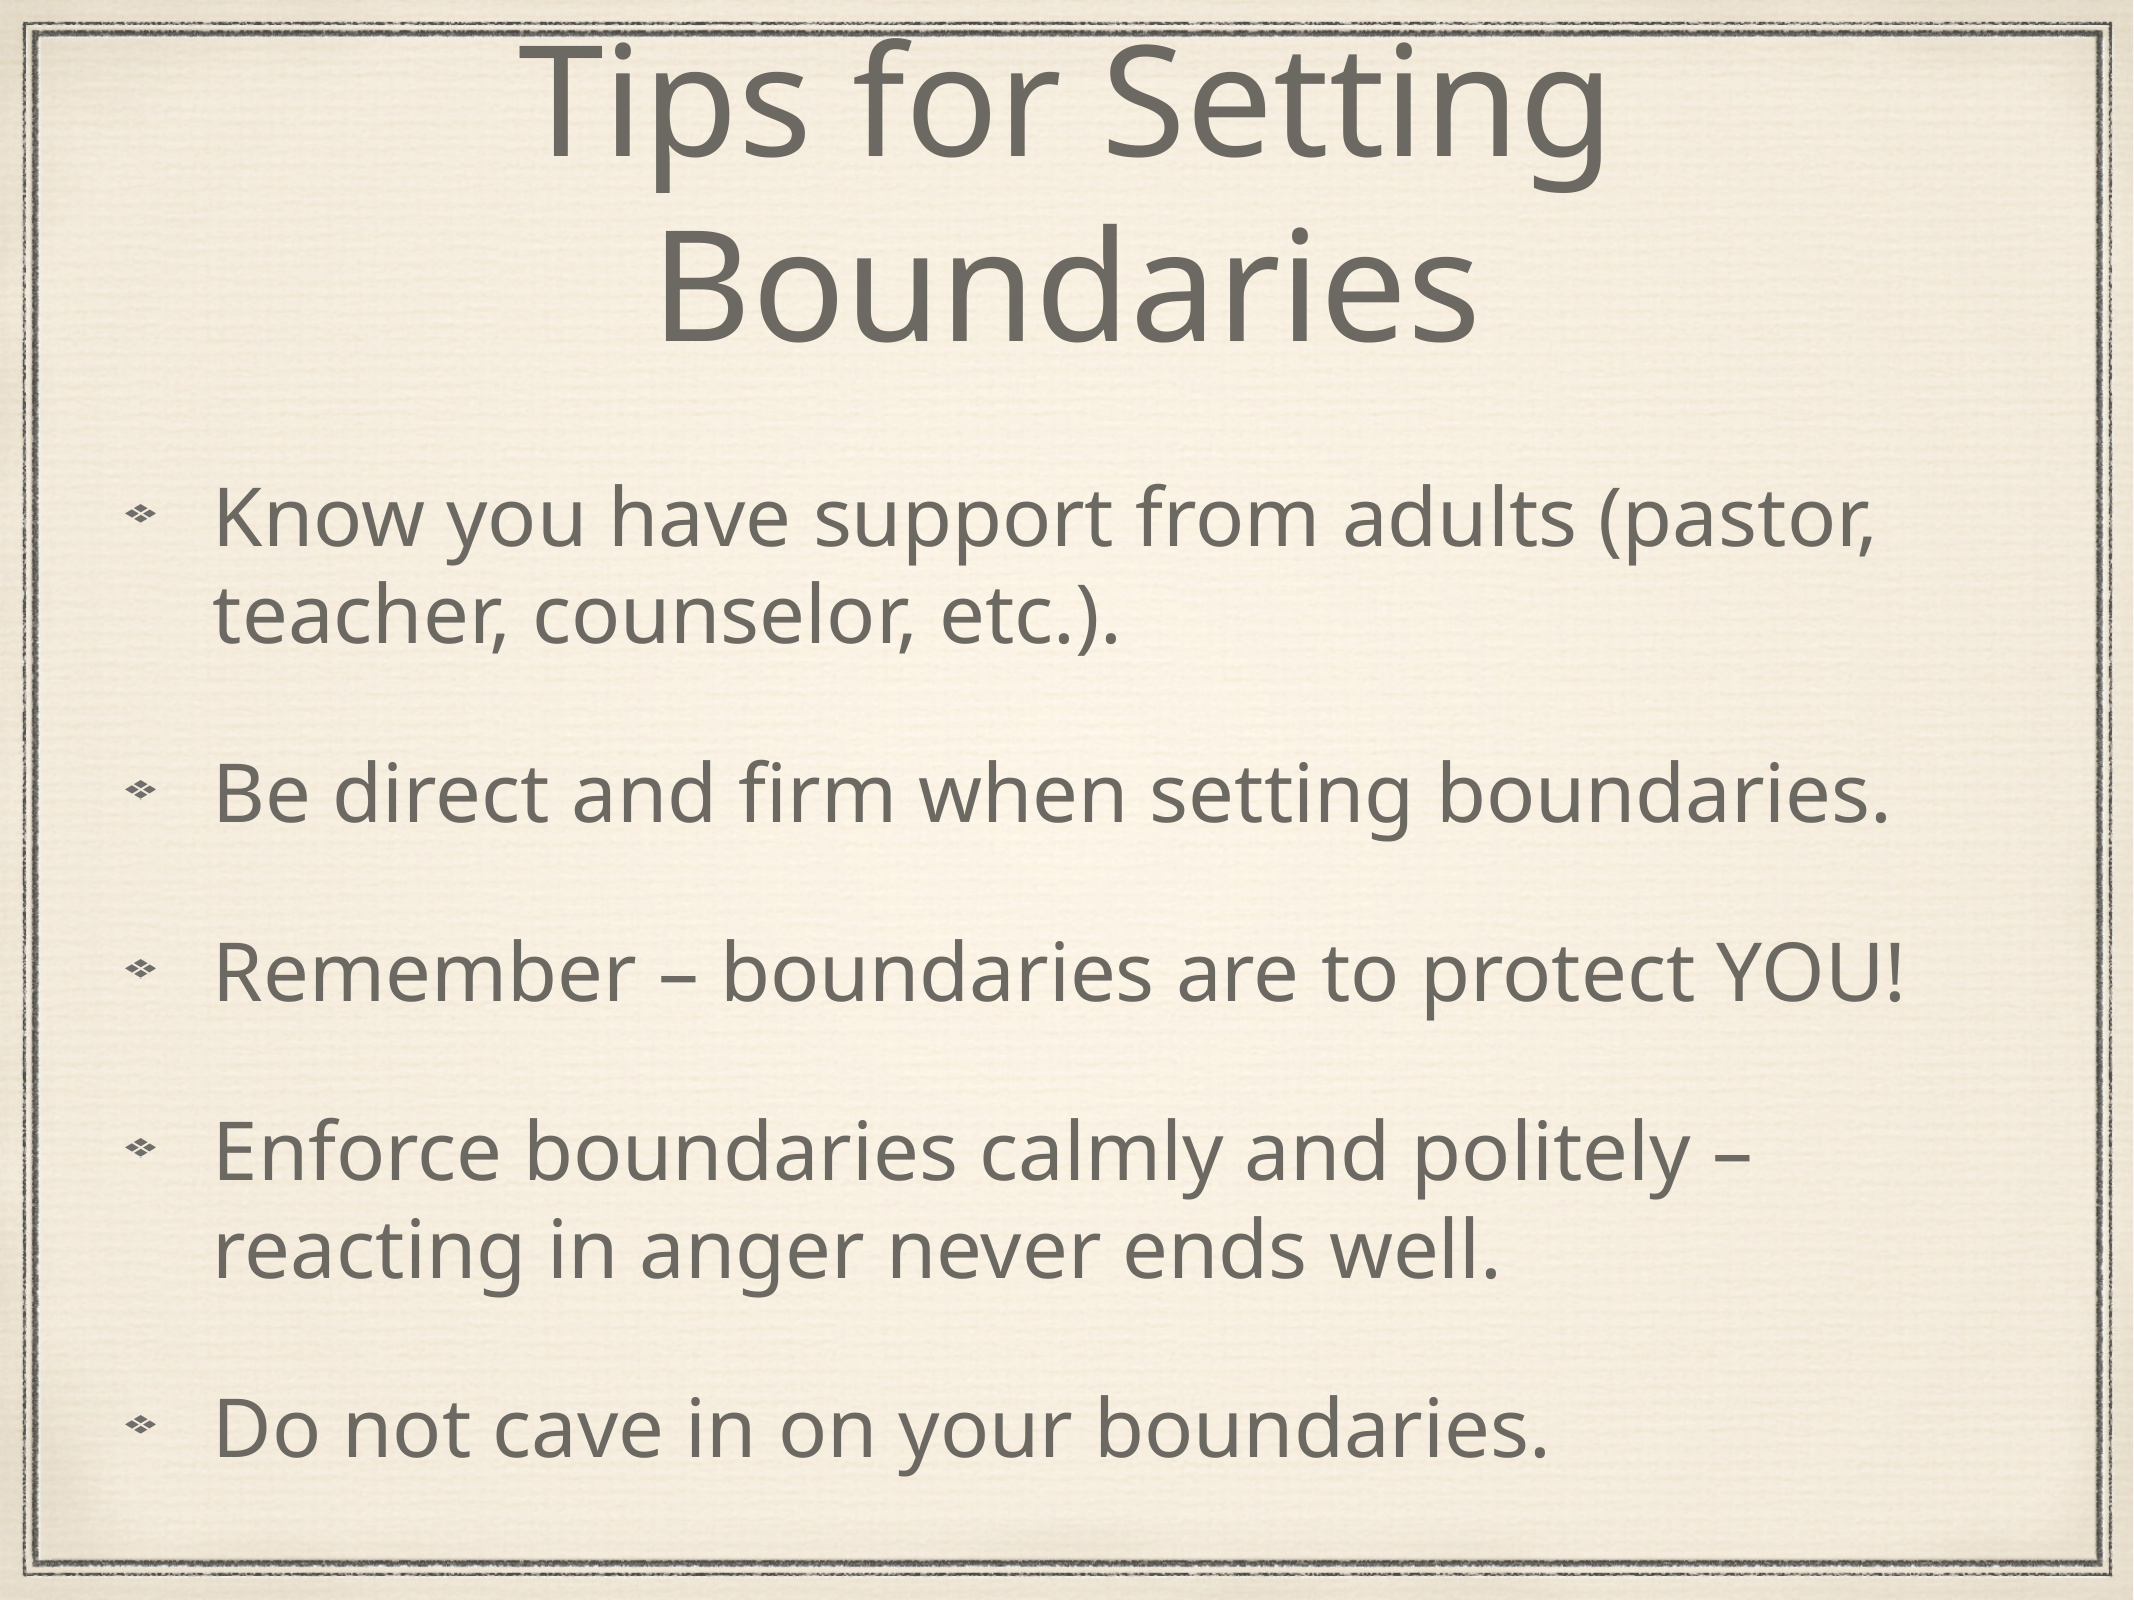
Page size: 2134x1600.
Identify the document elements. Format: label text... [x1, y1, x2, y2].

picture [0, 0, 2134, 1600]
title Tips for Setting Boundaries [124, 61, 2009, 313]
list Know you have support from adults (pastor, teacher, counselor, etc.). Be direct and firm when setting boundaries. Remember – boundaries are to protect YOU! Enforce boundaries calmly and politely – reacting in anger never ends well. Do not cave in on your boundaries. [124, 453, 2009, 1485]
